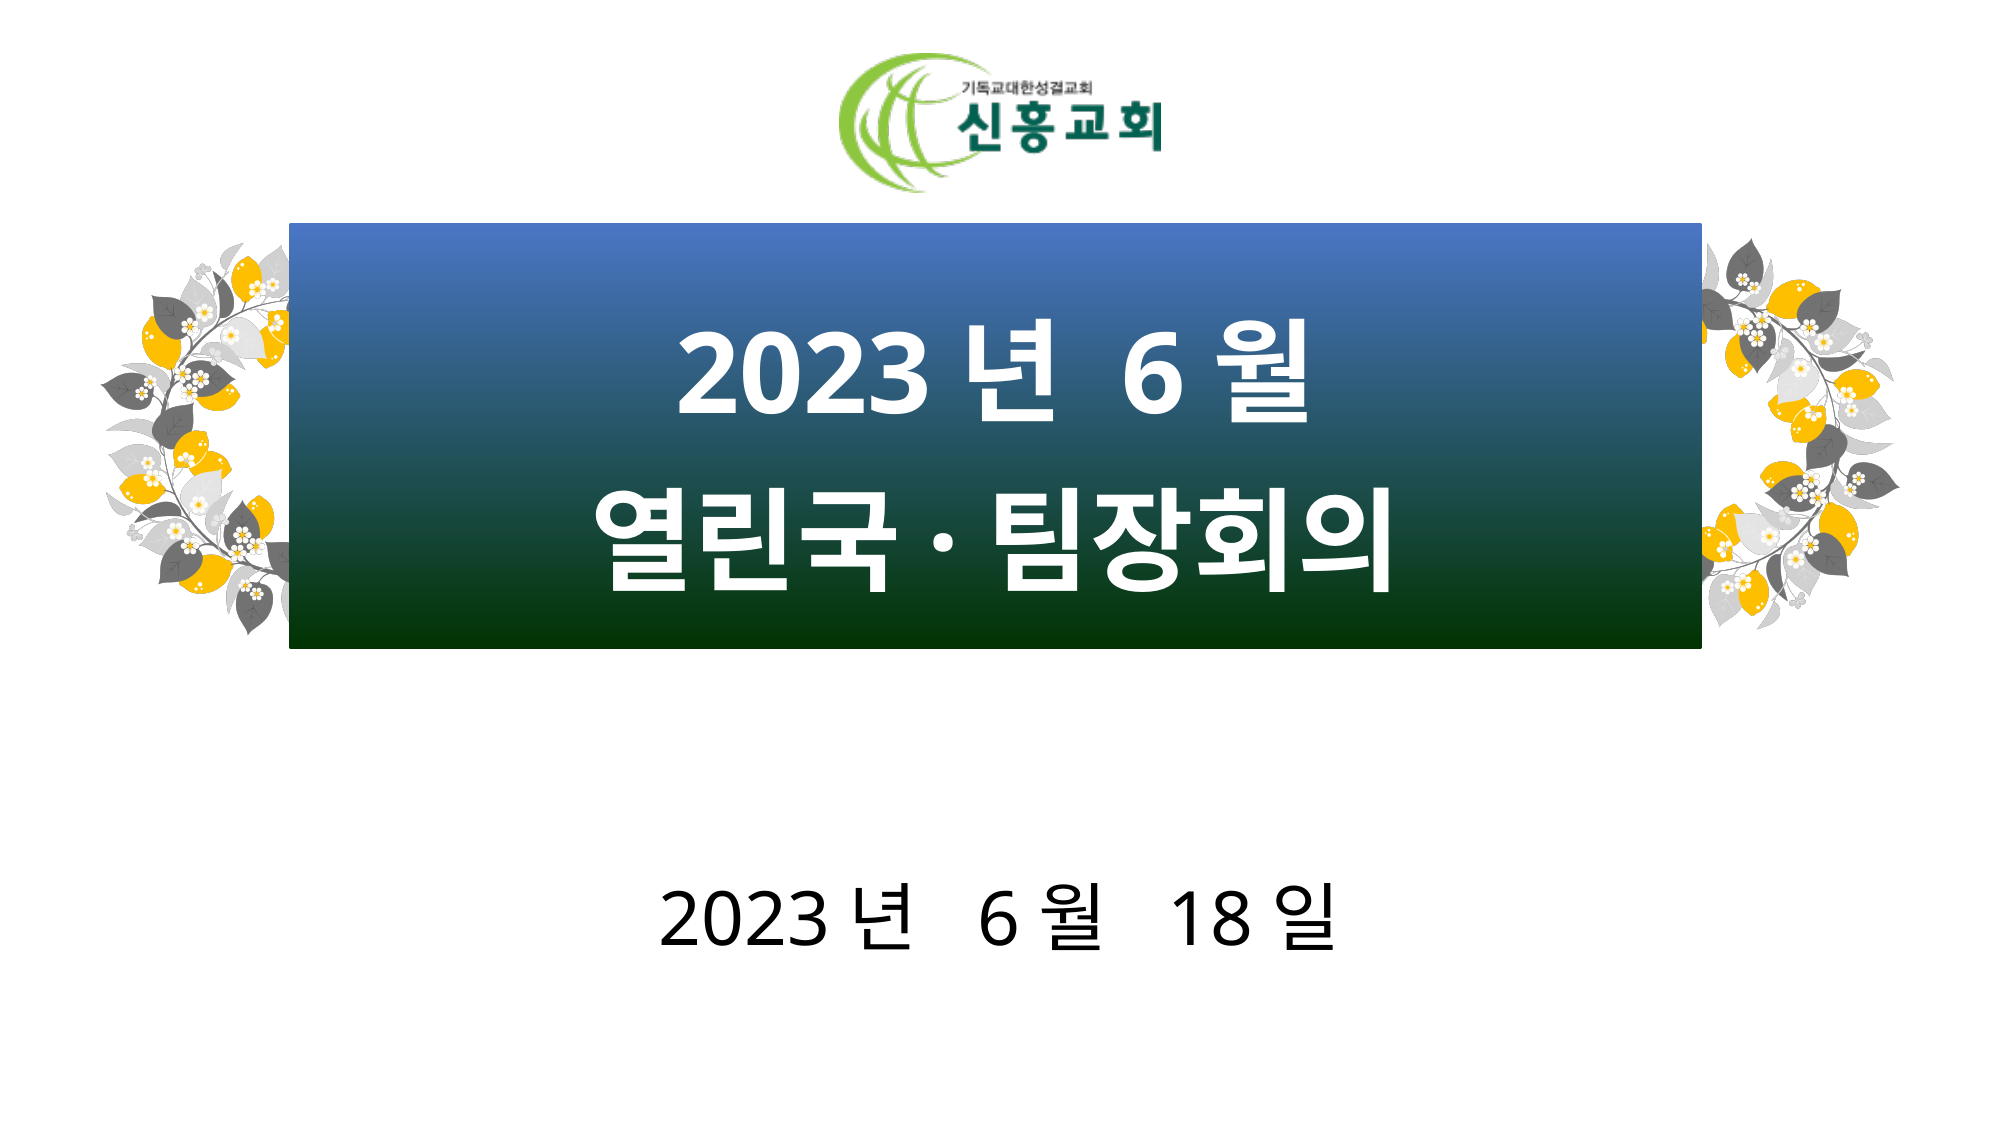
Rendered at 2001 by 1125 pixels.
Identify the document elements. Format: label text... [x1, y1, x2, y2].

picture [1484, 219, 1918, 653]
title 2023년 6월 열린국·팀장회의 [516, 223, 1484, 649]
picture [839, 53, 1161, 193]
picture [82, 219, 516, 653]
subtitle 2023년 6월 18일 [249, 769, 1750, 1018]
